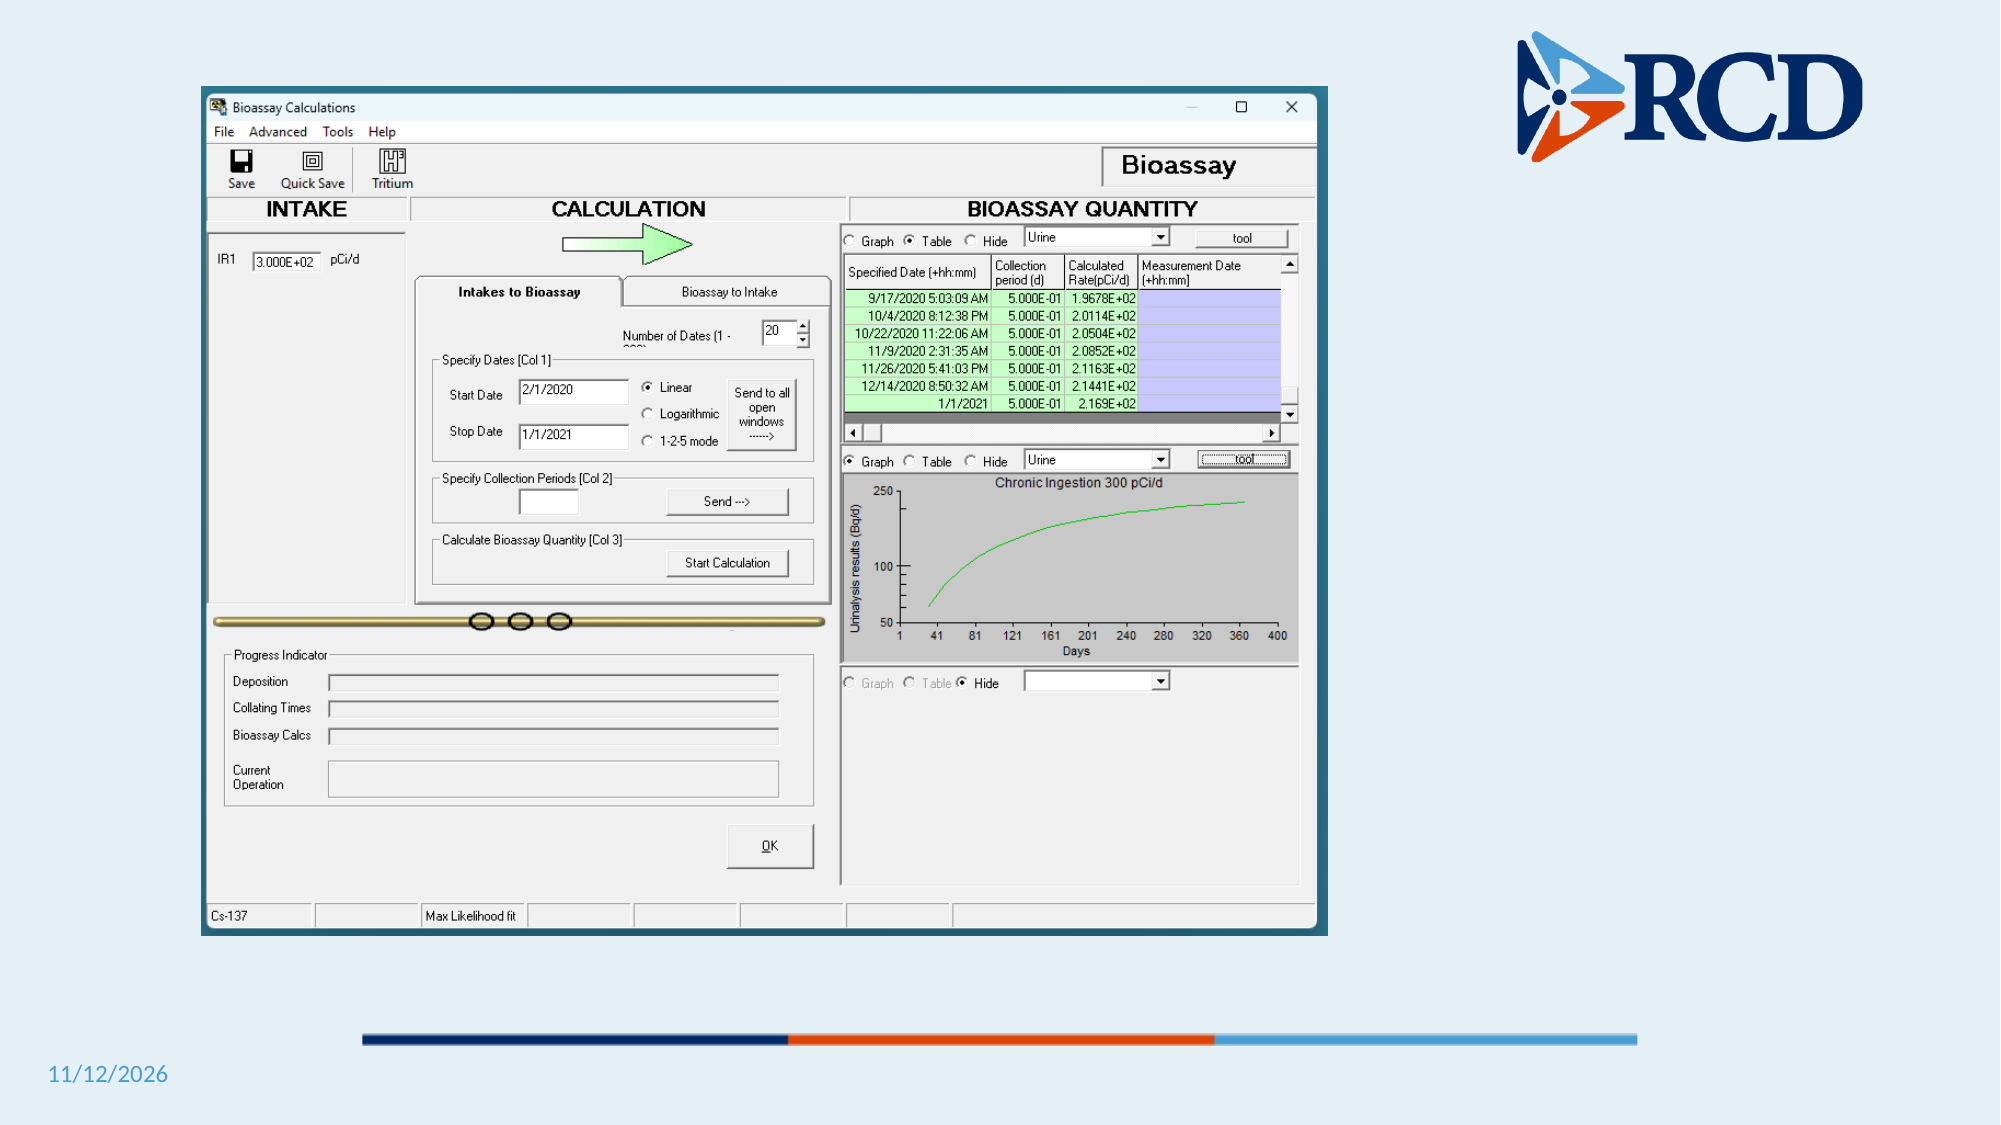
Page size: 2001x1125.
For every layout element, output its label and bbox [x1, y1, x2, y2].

picture [200, 86, 1328, 936]
slide_number [32, 1042, 483, 1103]
